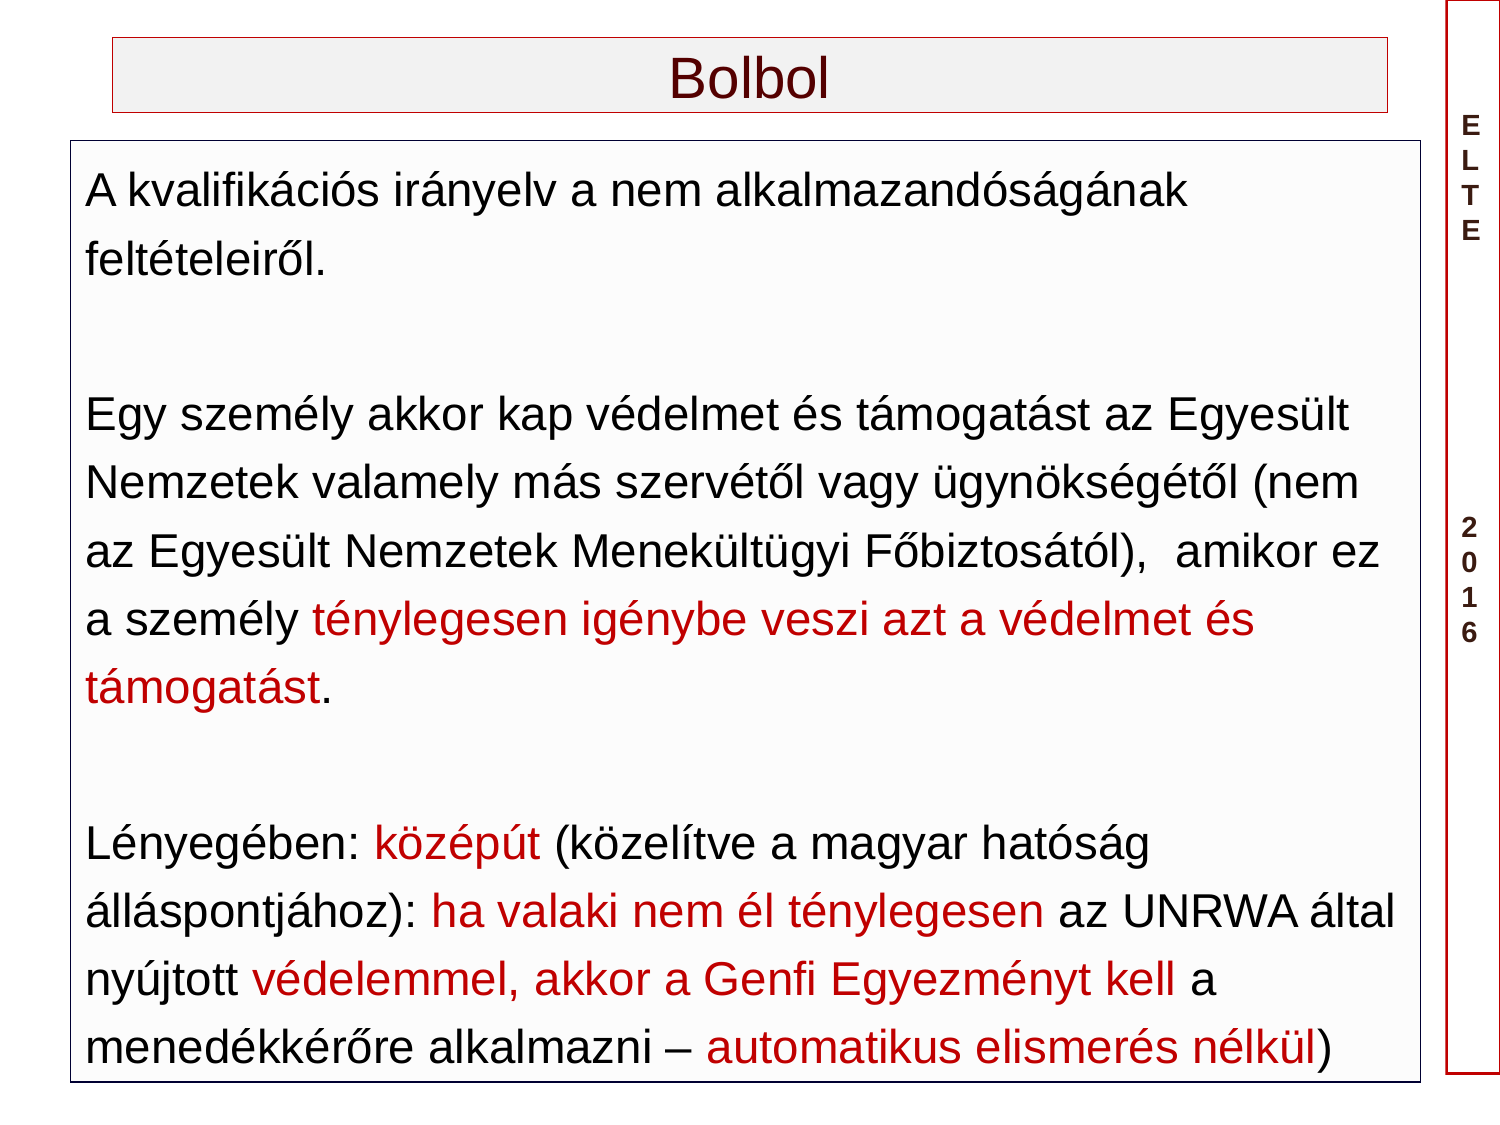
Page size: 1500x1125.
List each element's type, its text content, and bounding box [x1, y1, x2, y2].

title Bolbol [112, 37, 1388, 113]
list A kvalifikációs irányelv a nem alkalmazandóságának feltételeiről. Egy személy akkor kap védelmet és támogatást az Egyesült Nemzetek valamely más szervétől vagy ügynökségétől (nem az Egyesült Nemzetek Menekültügyi Főbiztosától), amikor ez a személy ténylegesen igénybe veszi azt a védelmet és támogatást. Lényegében: középút (közelítve a magyar hatóság álláspontjához): ha valaki nem él ténylegesen az UNRWA által nyújtott védelemmel, akkor a Genfi Egyezményt kell a menedékkérőre alkalmazni – automatikus elismerés nélkül) [70, 140, 1421, 1083]
